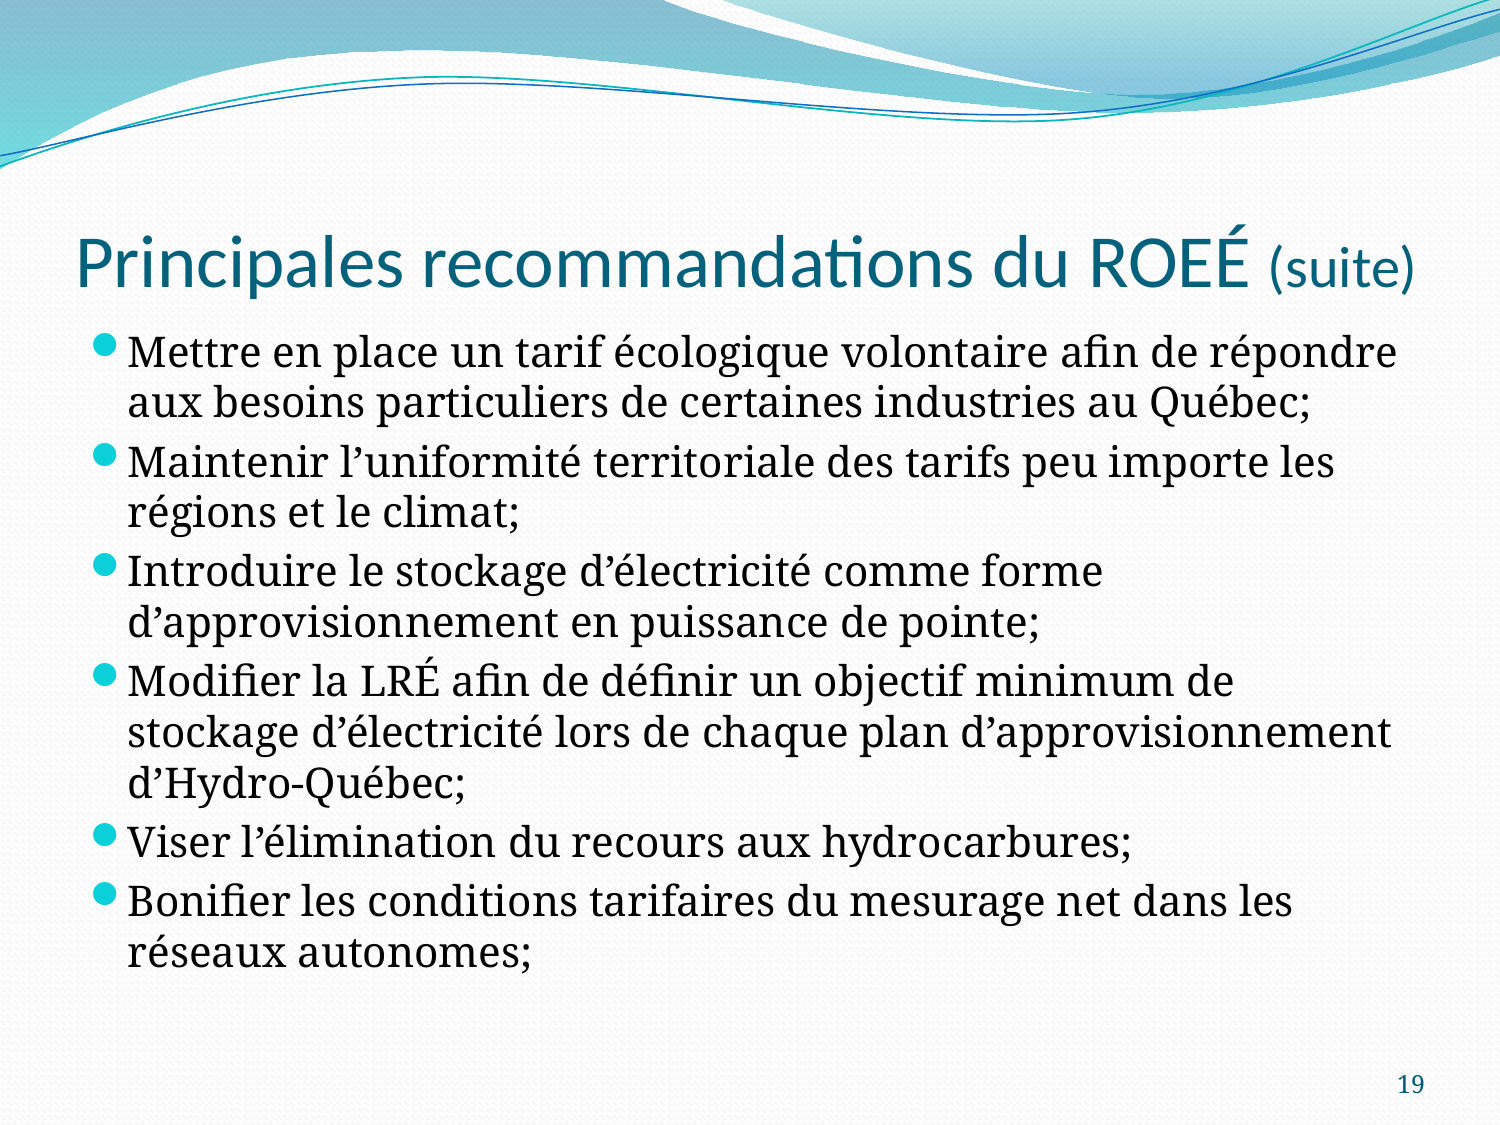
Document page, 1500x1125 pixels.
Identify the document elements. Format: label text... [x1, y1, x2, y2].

title Principales recommandations du ROEÉ (suite) [75, 115, 1425, 303]
list Mettre en place un tarif écologique volontaire afin de répondre aux besoins particuliers de certaines industries au Québec; Maintenir l’uniformité territoriale des tarifs peu importe les régions et le climat; Introduire le stockage d’électricité comme forme d’approvisionnement en puissance de pointe; Modifier la LRÉ afin de définir un objectif minimum de stockage d’électricité lors de chaque plan d’approvisionnement d’Hydro-Québec; Viser l’élimination du recours aux hydrocarbures; Bonifier les conditions tarifaires du mesurage net dans les réseaux autonomes; [75, 317, 1425, 1038]
slide_number 19 [1299, 1042, 1425, 1103]
